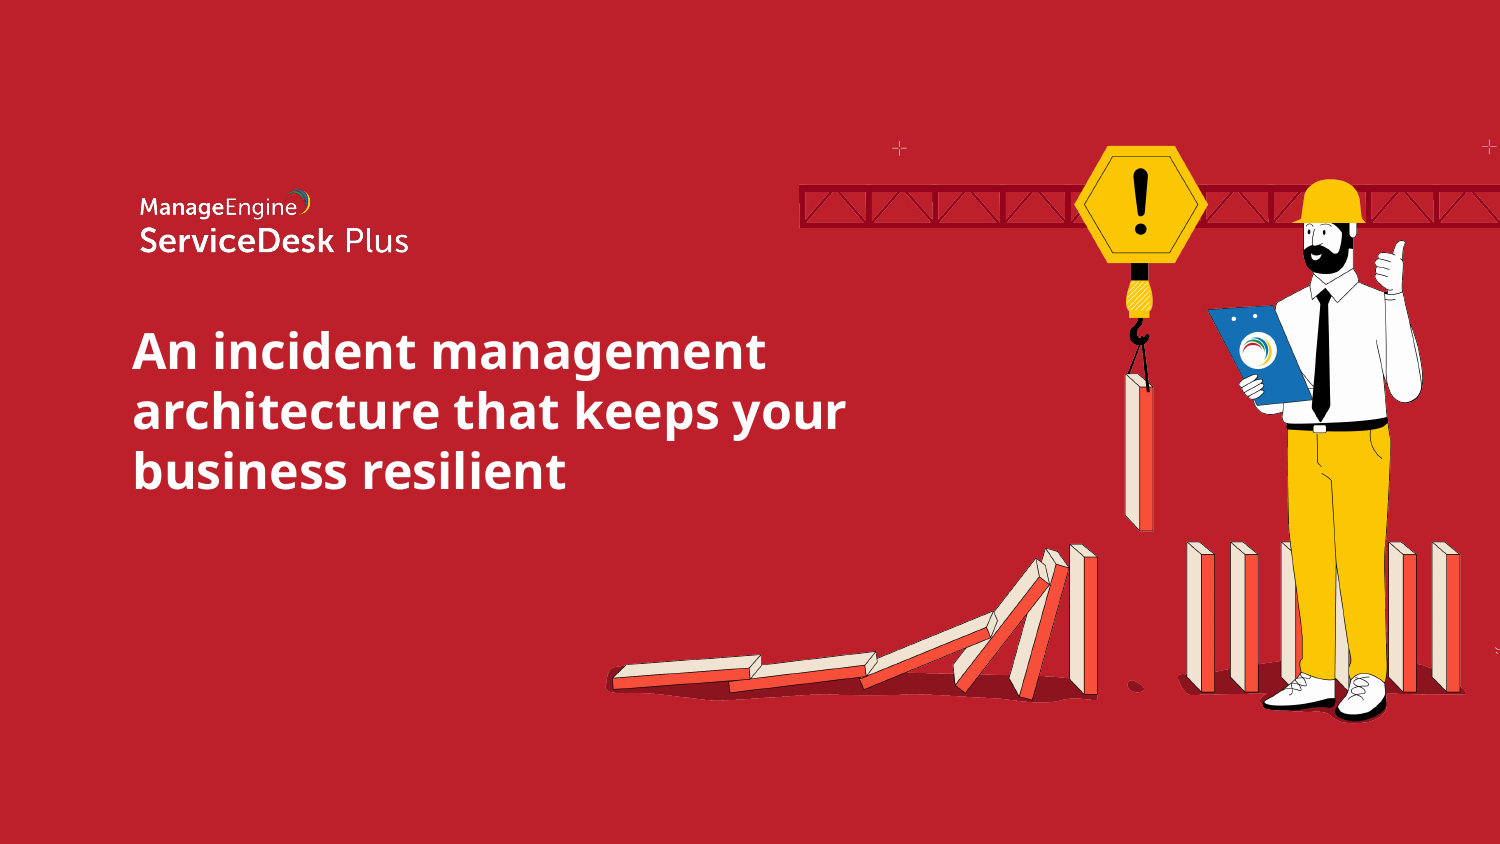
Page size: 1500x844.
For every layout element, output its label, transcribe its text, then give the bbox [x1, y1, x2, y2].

picture [140, 189, 409, 253]
text_box [0, 0, 1500, 844]
picture [602, 113, 1500, 727]
text_box An incident management architecture that keeps your business resilient [117, 311, 597, 559]
